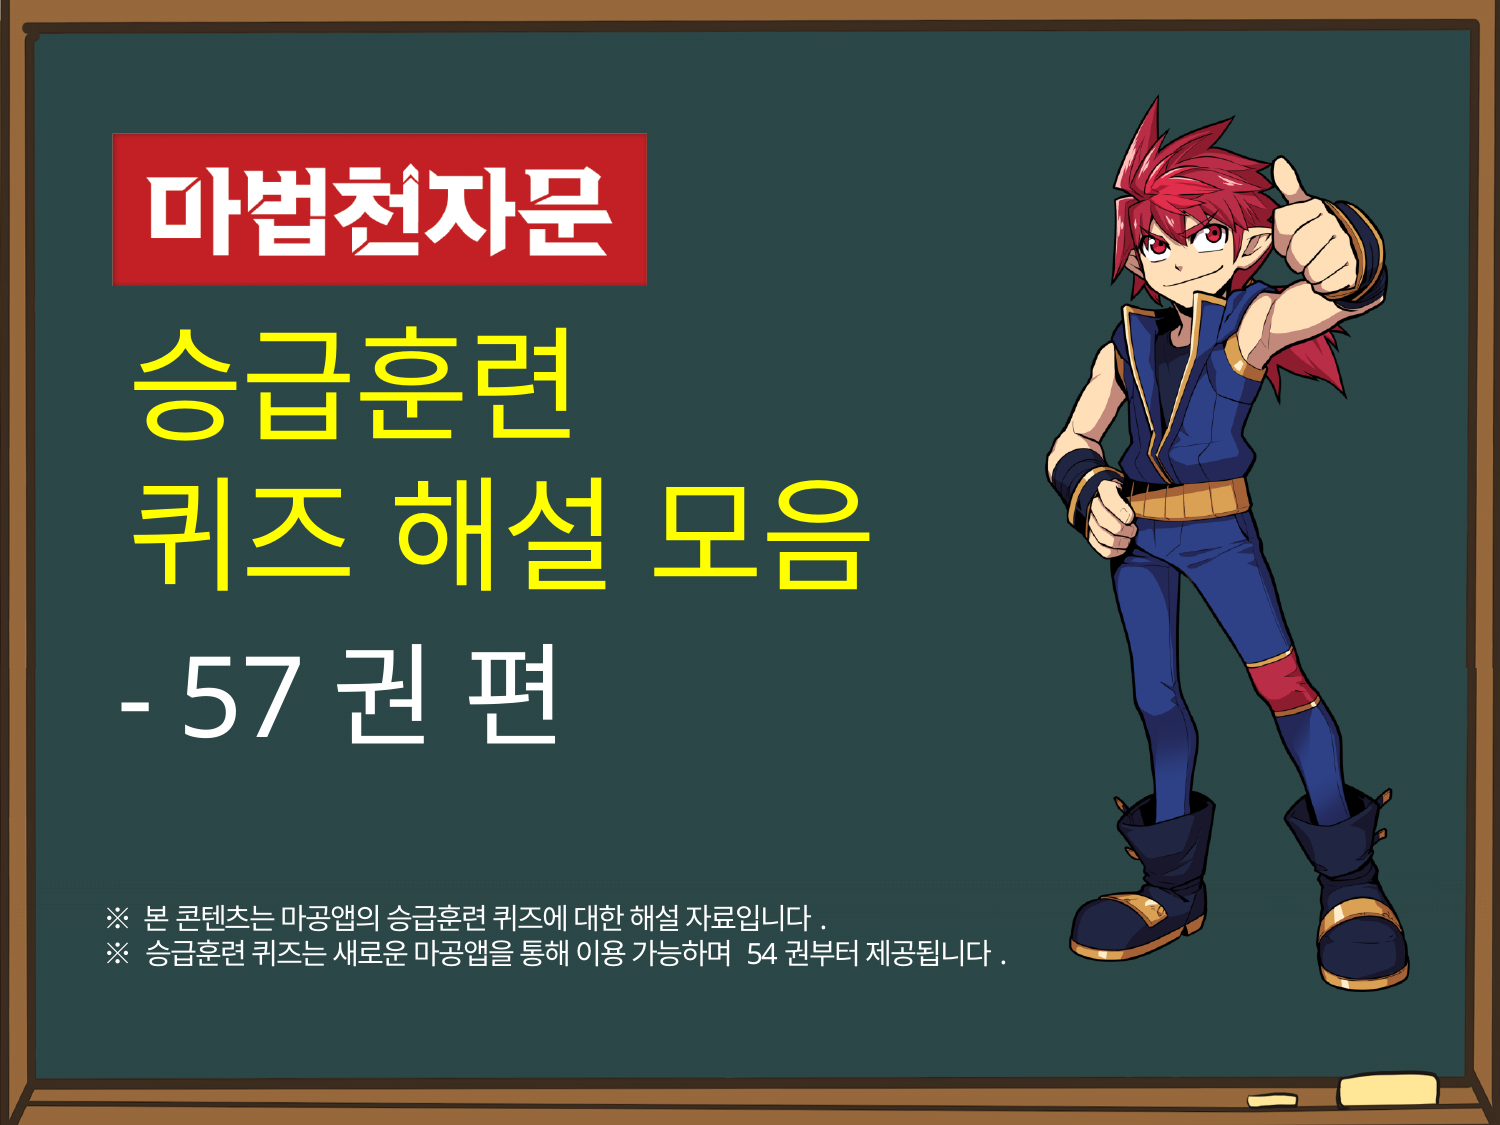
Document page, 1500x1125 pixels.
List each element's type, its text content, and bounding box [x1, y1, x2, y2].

picture [0, 0, 1500, 1125]
text_box 승급훈련 퀴즈 해설 모음 [114, 298, 892, 614]
text_box ※ 본 콘텐츠는 마공앱의 승급훈련 퀴즈에 대한 해설 자료입니다. ※ 승급훈련 퀴즈는 새로운 마공앱을 통해 이용 가능하며 54권부터 제공됩니다. [88, 893, 1022, 978]
text_box - 57권 편 [102, 617, 582, 768]
